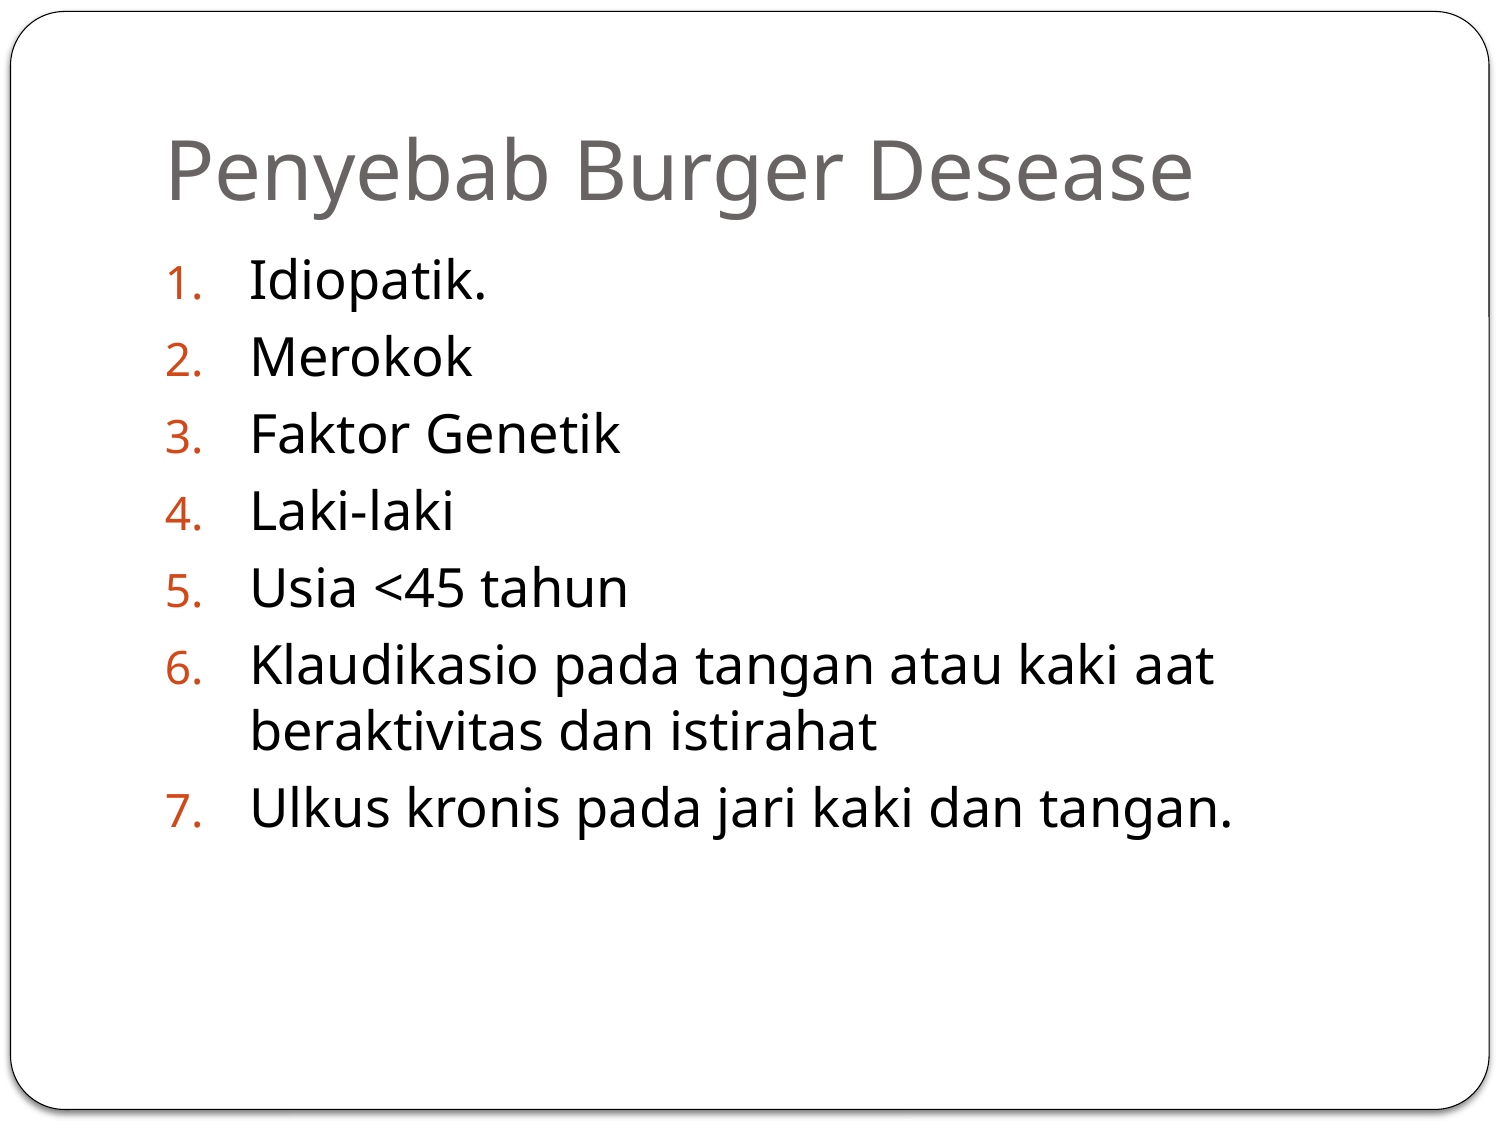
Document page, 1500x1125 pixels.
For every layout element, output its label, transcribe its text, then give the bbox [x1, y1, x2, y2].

title Penyebab Burger Desease [150, 45, 1425, 233]
list Idiopatik. Merokok Faktor Genetik Laki-laki Usia <45 tahun Klaudikasio pada tangan atau kaki aat beraktivitas dan istirahat Ulkus kronis pada jari kaki dan tangan. [150, 237, 1425, 988]
